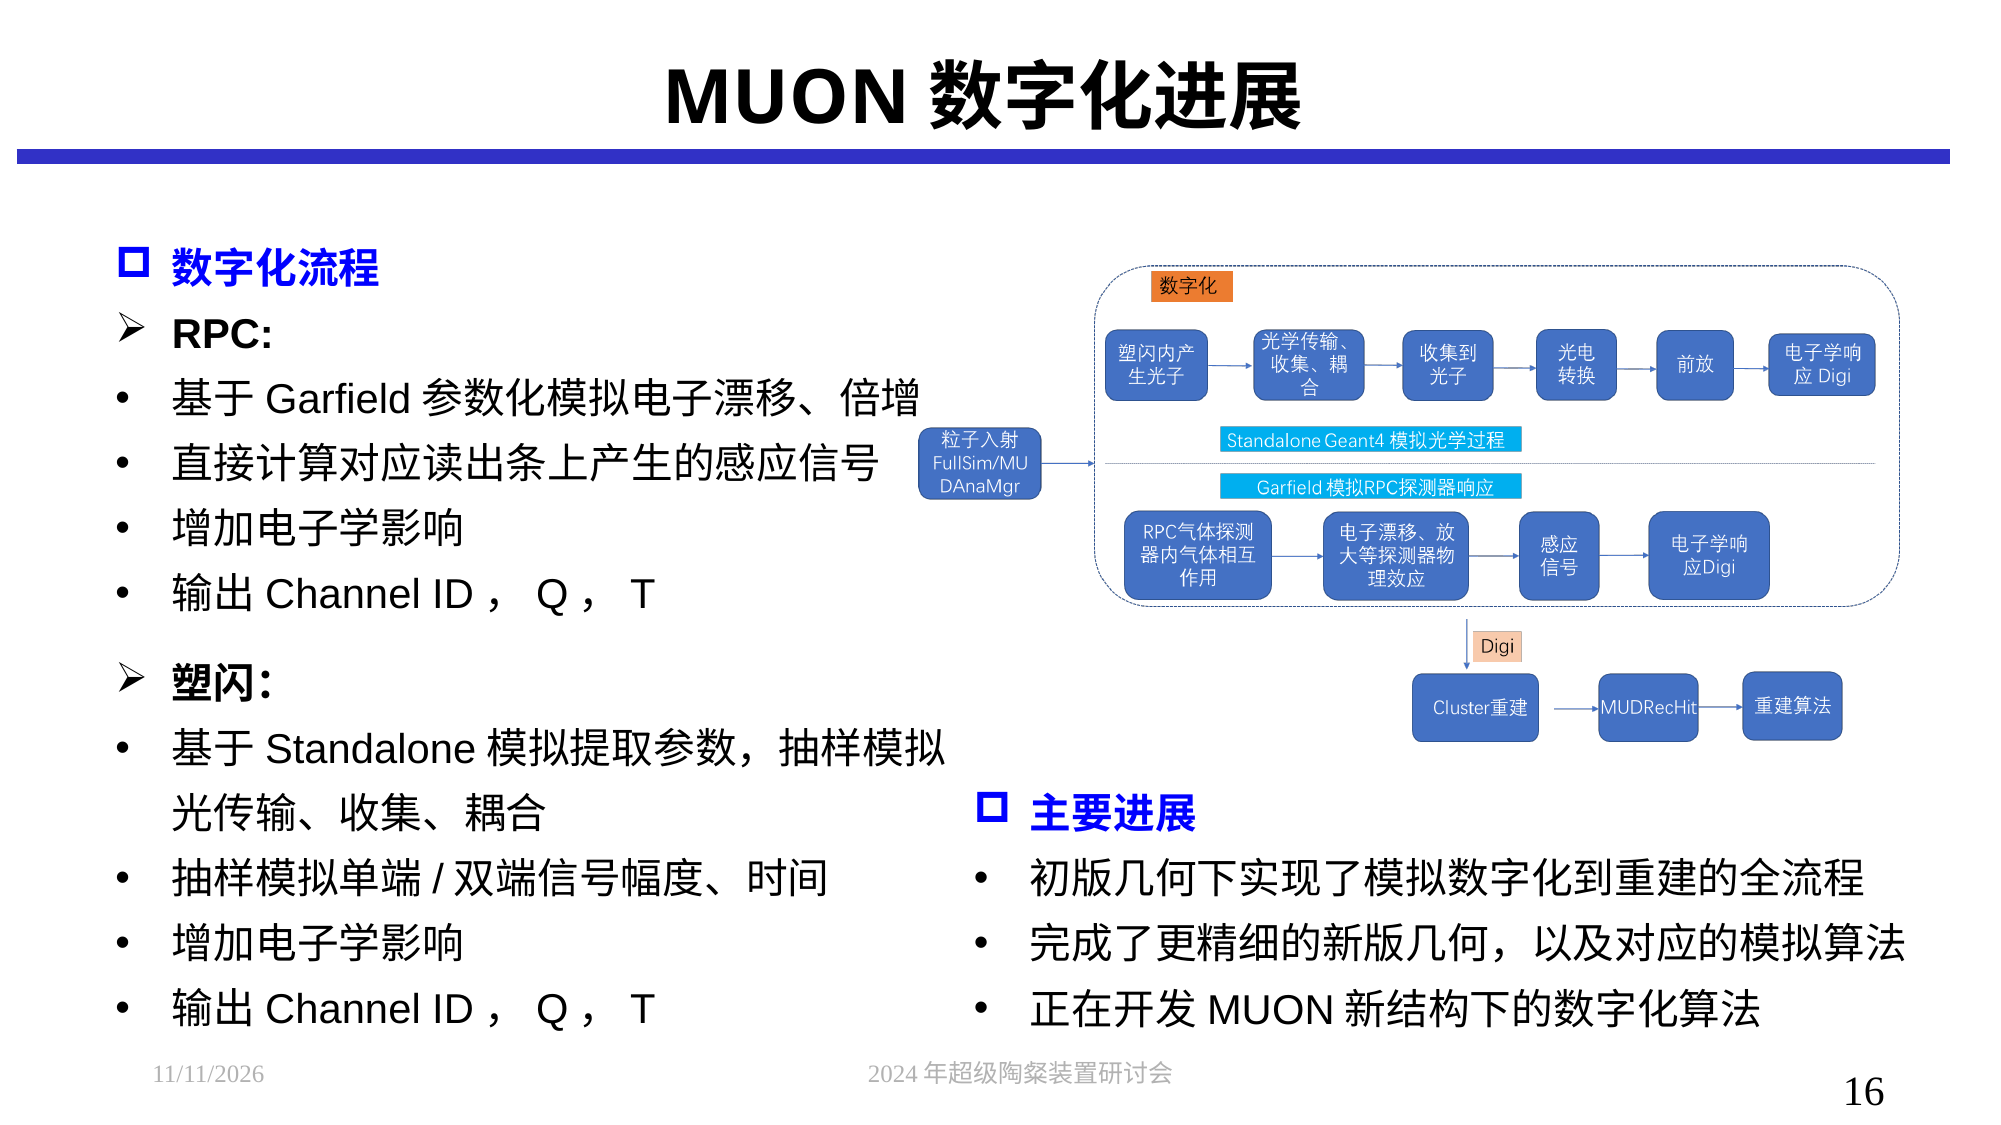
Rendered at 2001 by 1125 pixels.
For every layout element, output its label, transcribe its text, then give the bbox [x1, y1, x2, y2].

slide_number 16 [1433, 1055, 1901, 1112]
picture [917, 265, 1901, 742]
title MUON数字化进展 [183, 24, 1783, 163]
text_box 主要进展 初版几何下实现了模拟数字化到重建的全流程 完成了更精细的新版几何，以及对应的模拟算法 正在开发MUON新结构下的数字化算法 [959, 764, 1925, 1040]
text_box 数字化流程 RPC: 基于Garfield参数化模拟电子漂移、倍增 直接计算对应读出条上产生的感应信号 增加电子学影响 输出Channel ID，Q，T 塑闪： 基于Standalone模拟提取参数，抽样模拟光传输、收集、耦合 抽样模拟单端/双端信号幅度、时间 增加电子学影响 输出Channel ID，Q，T [100, 209, 1001, 1040]
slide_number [137, 1042, 588, 1103]
footer 2024年超级陶粲装置研讨会 [608, 1042, 1434, 1103]
